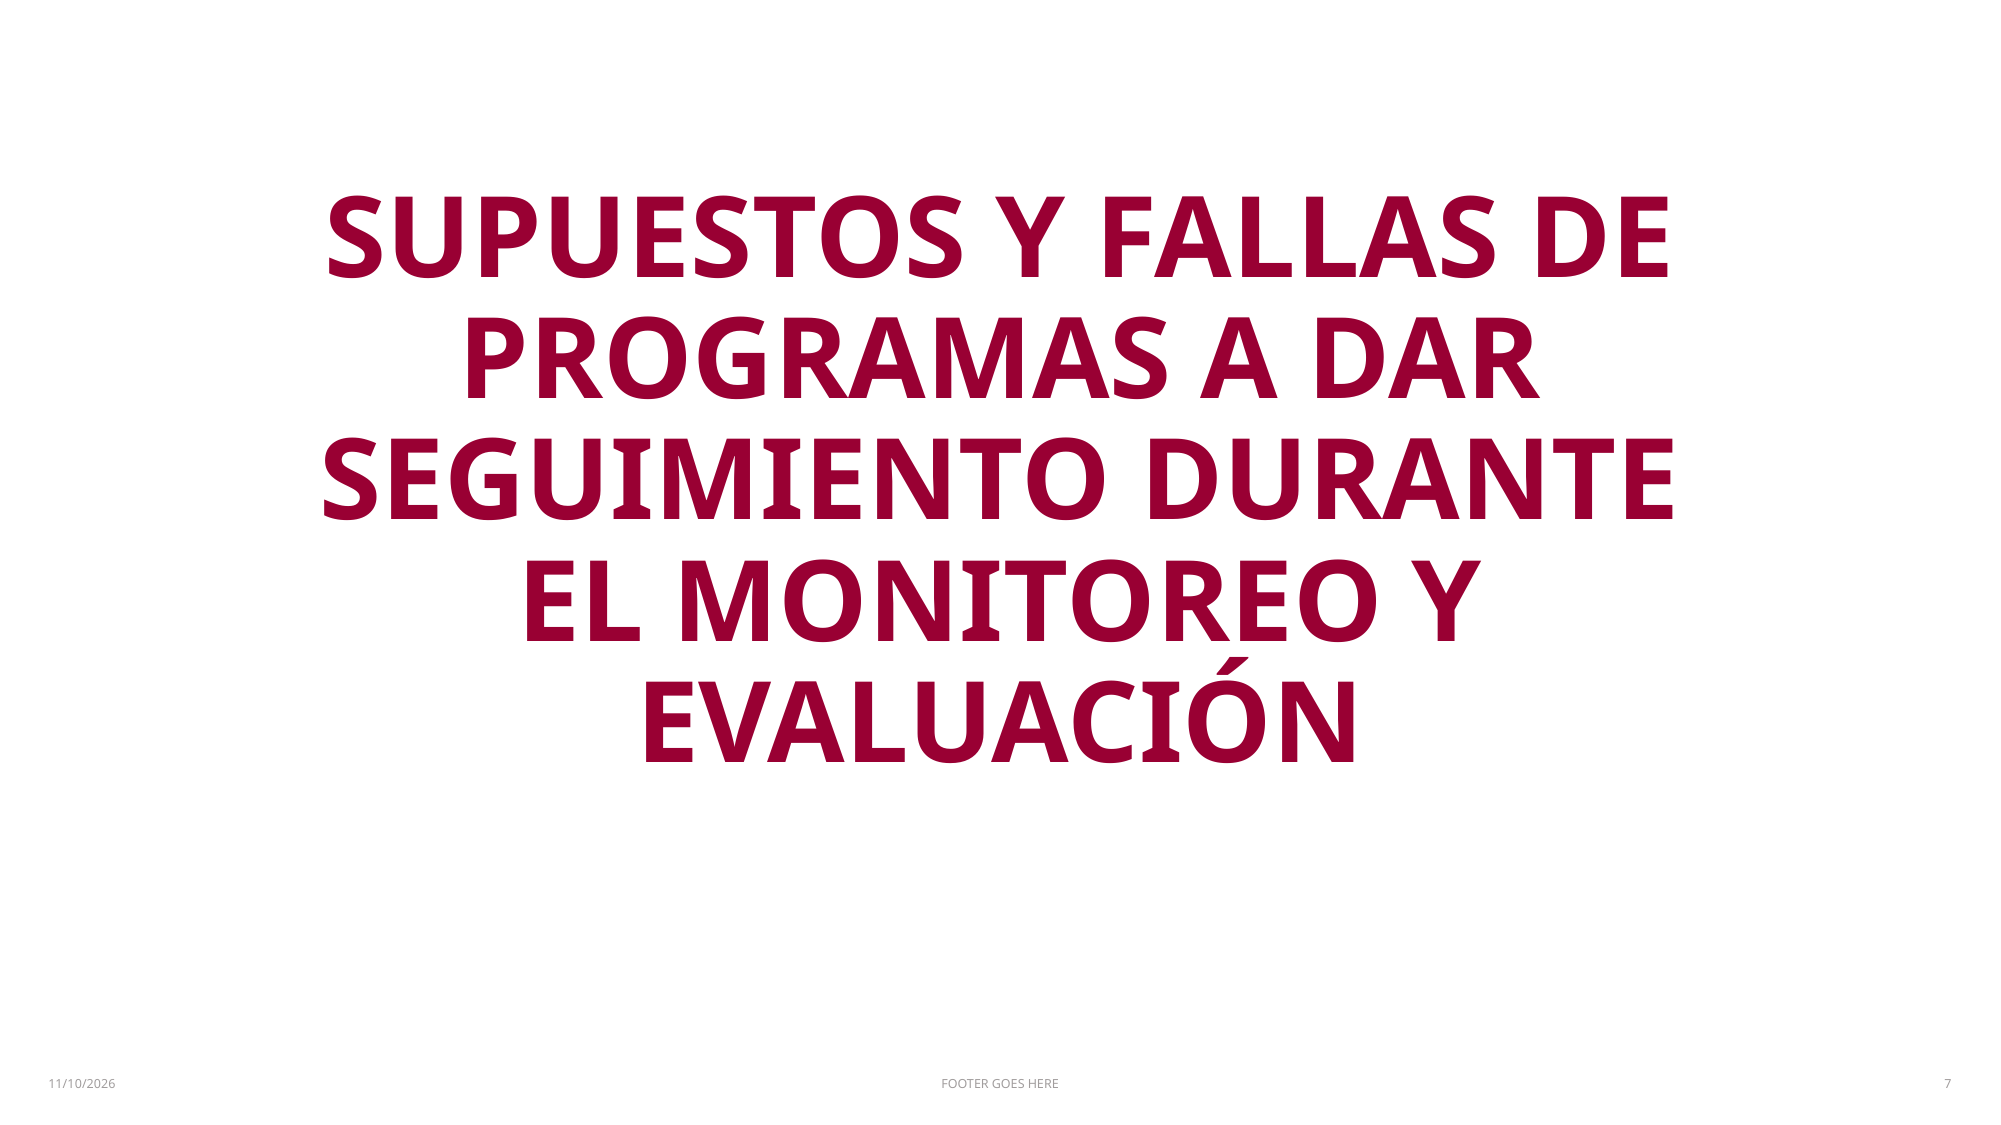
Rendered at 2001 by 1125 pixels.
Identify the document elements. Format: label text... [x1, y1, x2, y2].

title SUPUESTOS Y FALLAS DE PROGRAMAS A DAR SEGUIMIENTO DURANTE EL MONITOREO Y EVALUACIÓN [236, 166, 1764, 795]
slide_number 7 [1500, 1069, 1967, 1100]
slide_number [33, 1069, 500, 1100]
footer FOOTER GOES HERE [683, 1069, 1317, 1100]
